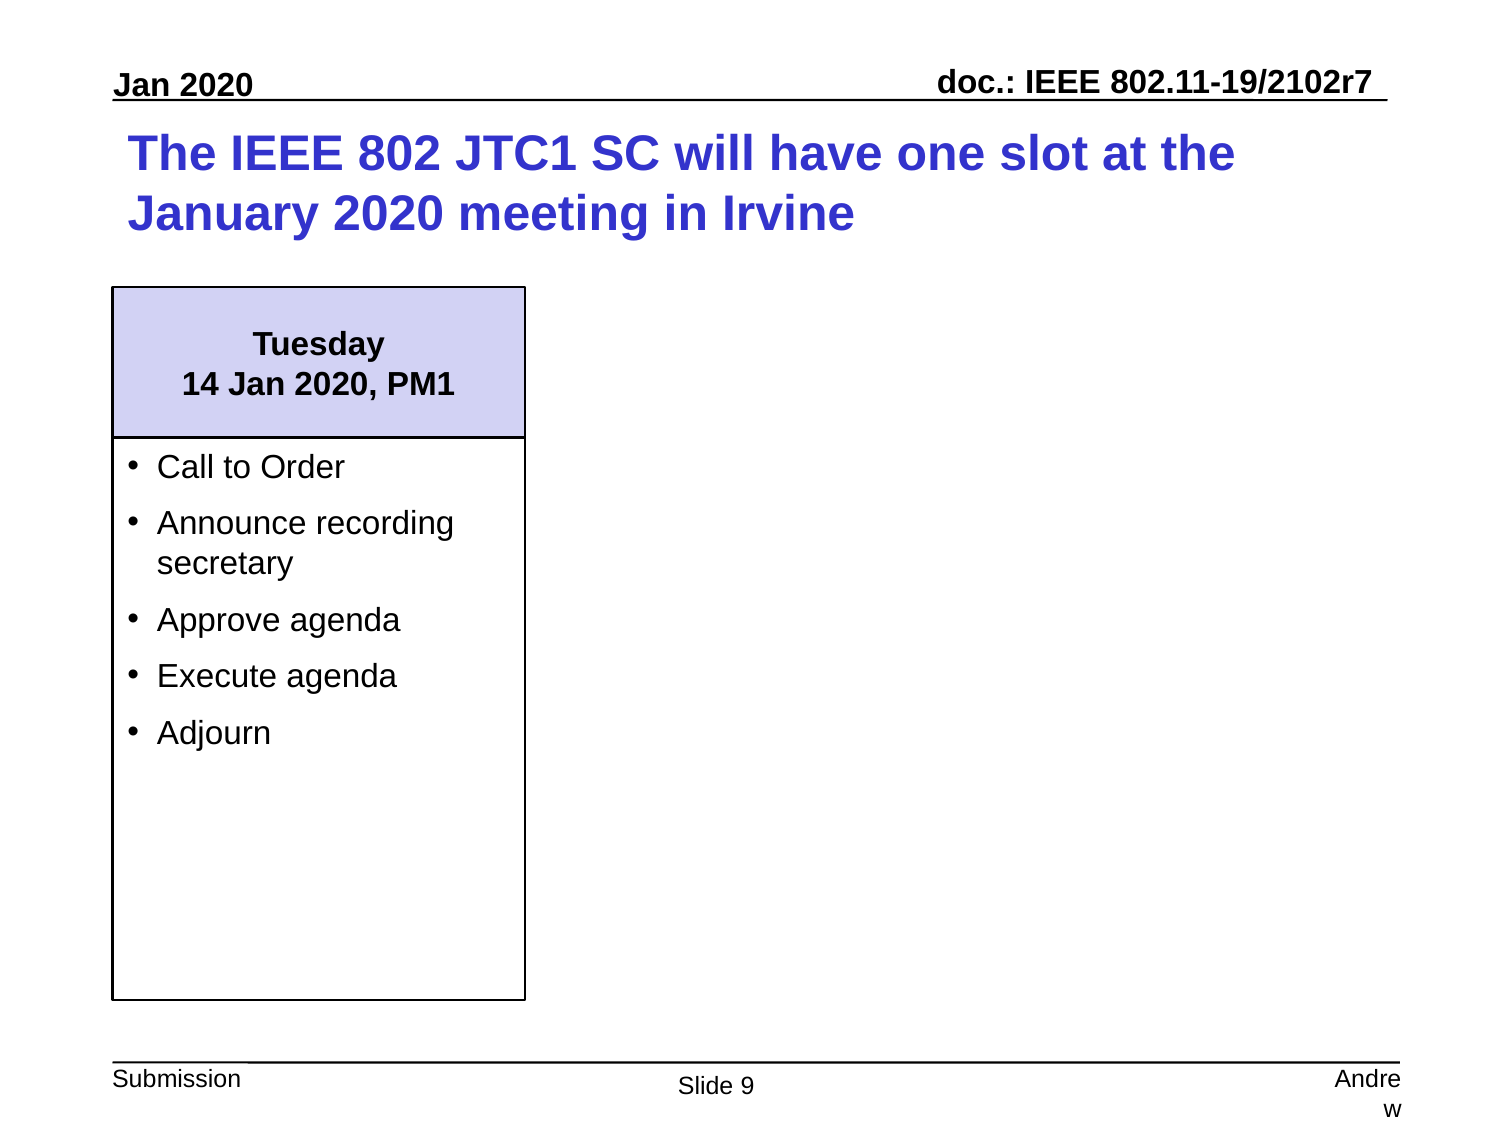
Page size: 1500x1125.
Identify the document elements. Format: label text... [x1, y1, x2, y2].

text_box Tuesday 14 Jan 2020, PM1 [112, 287, 525, 438]
title The IEEE 802 JTC1 SC will have one slot at the January 2020 meeting in Irvine [112, 112, 1438, 288]
text_box Slide 9 [663, 1062, 870, 1108]
footer Andrew Myles, Cisco [1320, 1061, 1402, 1093]
text_box Call to Order Announce recording secretary Approve agenda Execute agenda Adjourn [112, 438, 525, 1000]
